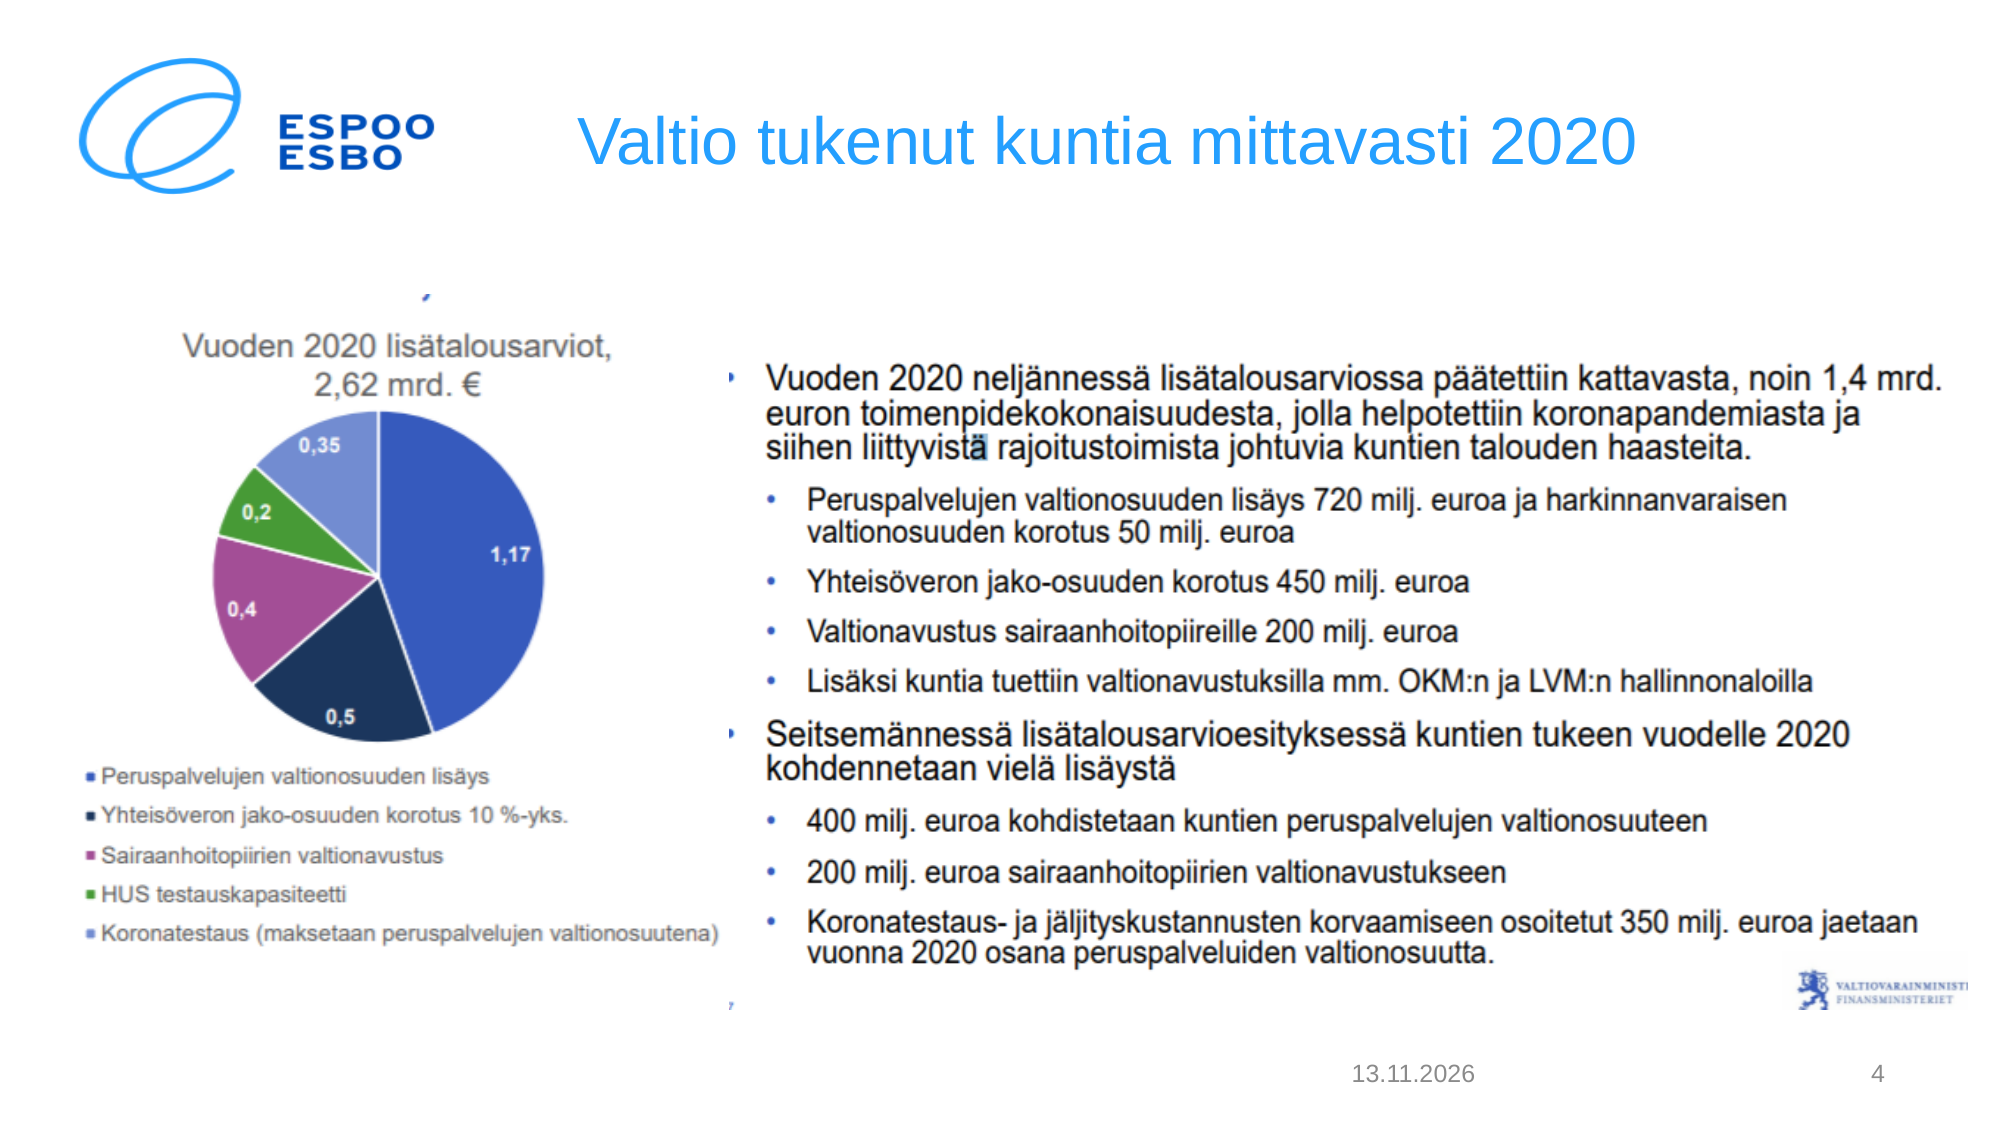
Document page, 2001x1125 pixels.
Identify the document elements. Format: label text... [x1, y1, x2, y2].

picture [66, 294, 1968, 1010]
picture [39, 29, 473, 224]
slide_number 4 [1677, 1042, 1900, 1103]
title Valtio tukenut kuntia mittavasti 2020 [562, 90, 1901, 278]
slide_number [1336, 1042, 1615, 1103]
